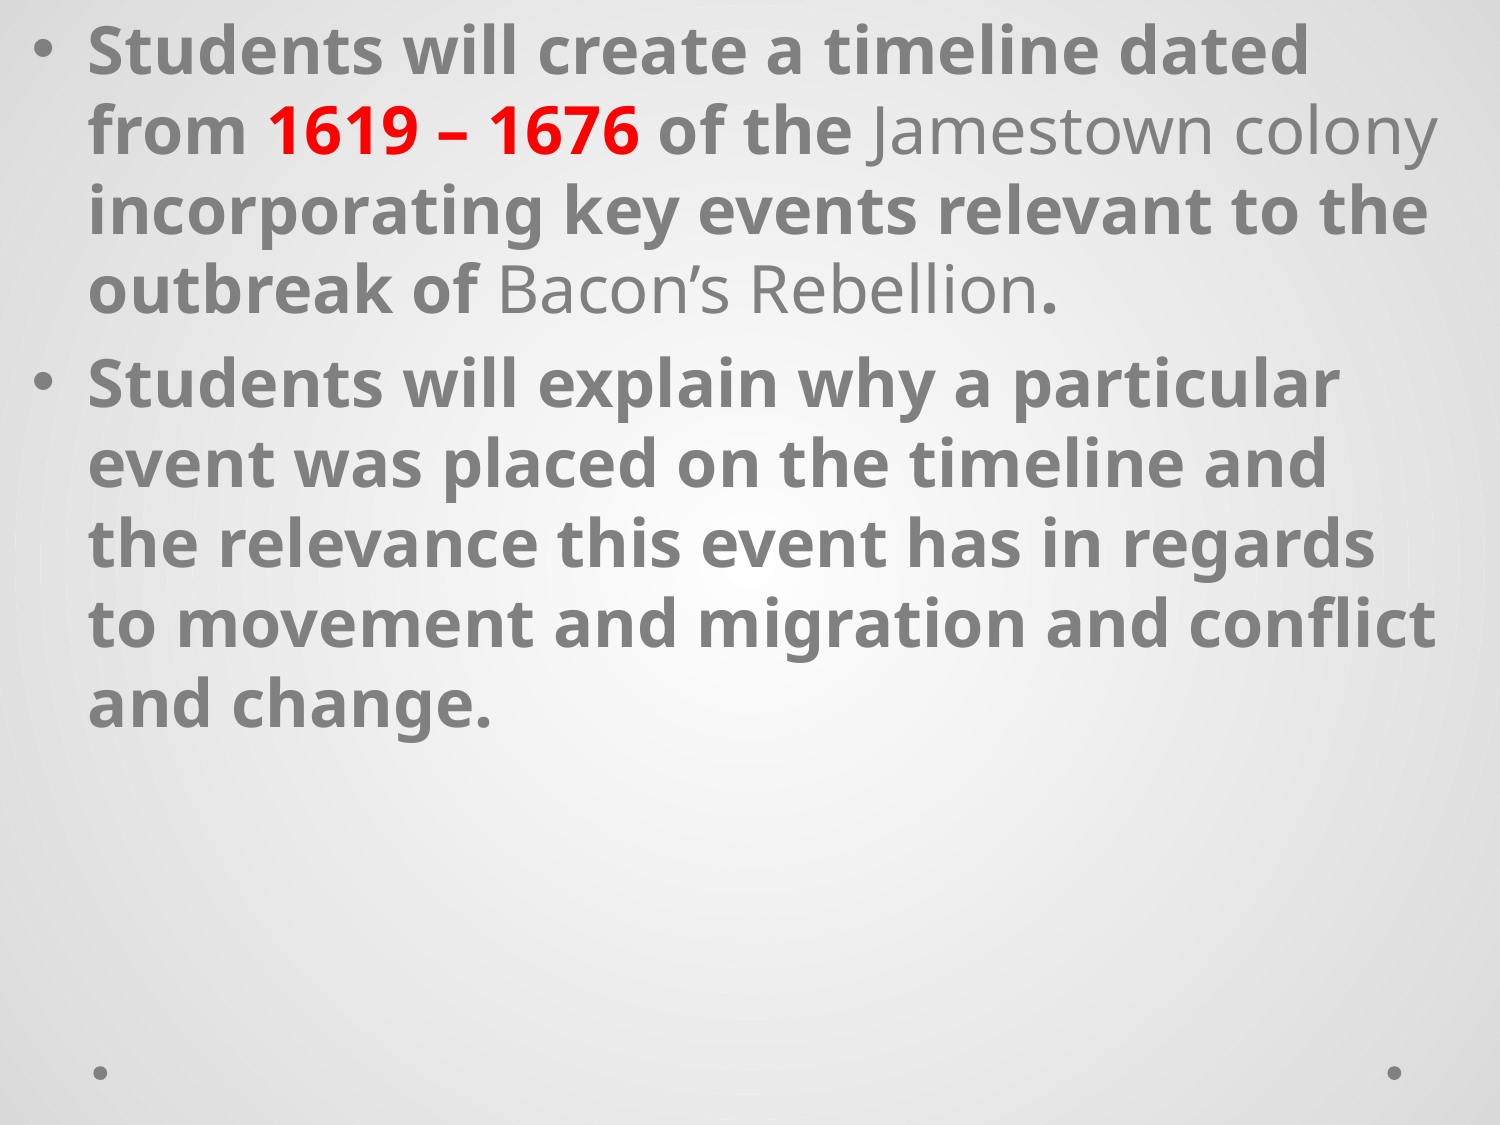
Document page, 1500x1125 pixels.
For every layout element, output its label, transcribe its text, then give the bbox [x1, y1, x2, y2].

list Students will create a timeline dated from 1619 – 1676 of the Jamestown colony incorporating key events relevant to the outbreak of Bacon’s Rebellion. Students will explain why a particular event was placed on the timeline and the relevance this event has in regards to movement and migration and conflict and change. [16, 0, 1457, 1064]
